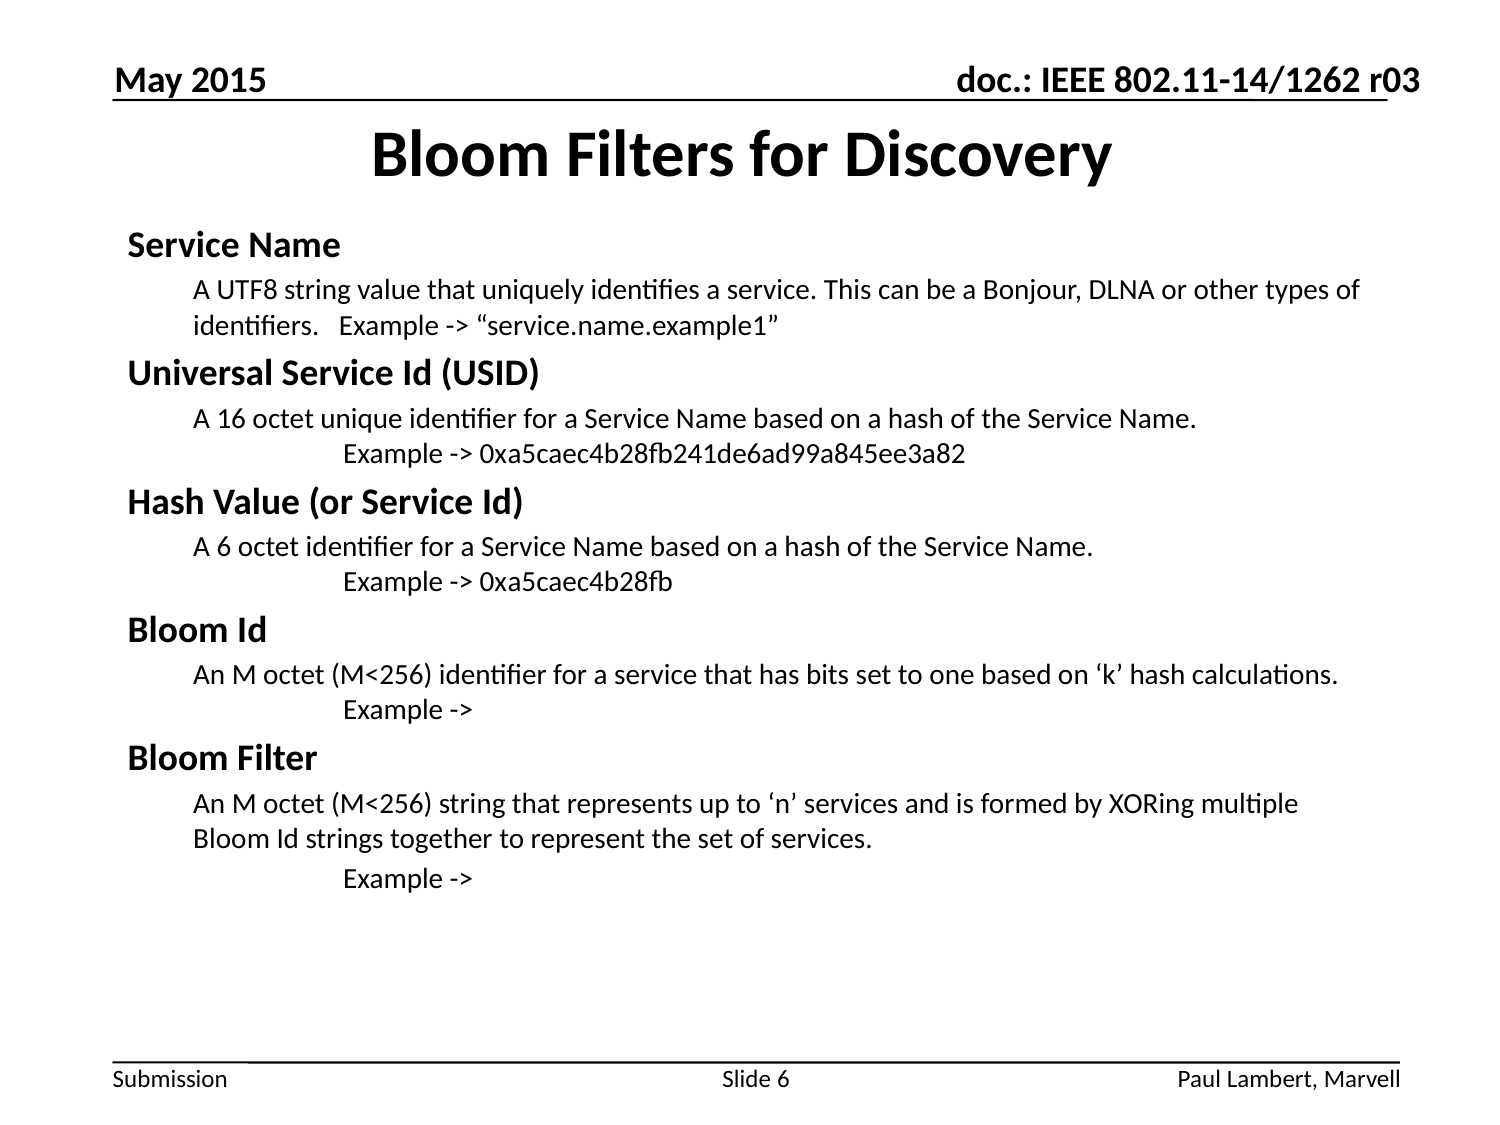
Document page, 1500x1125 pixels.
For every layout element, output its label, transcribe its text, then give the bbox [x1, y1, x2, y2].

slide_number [114, 54, 270, 101]
list Service Name A UTF8 string value that uniquely identifies a service. This can be a Bonjour, DLNA or other types of identifiers. Example -> “service.name.example1” Universal Service Id (USID) A 16 octet unique identifier for a Service Name based on a hash of the Service Name. Example -> 0xa5caec4b28fb241de6ad99a845ee3a82 Hash Value (or Service Id) A 6 octet identifier for a Service Name based on a hash of the Service Name. Example -> 0xa5caec4b28fb Bloom Id An M octet (M<256) identifier for a service that has bits set to one based on ‘k’ hash calculations. Example -> Bloom Filter An M octet (M<256) string that represents up to ‘n’ services and is formed by XORing multiple Bloom Id strings together to represent the set of services. Example -> [112, 212, 1388, 1001]
title Bloom Filters for Discovery [112, 99, 1388, 201]
slide_number Slide 6 [713, 1061, 799, 1093]
footer Paul Lambert, Marvell [1171, 1061, 1402, 1093]
